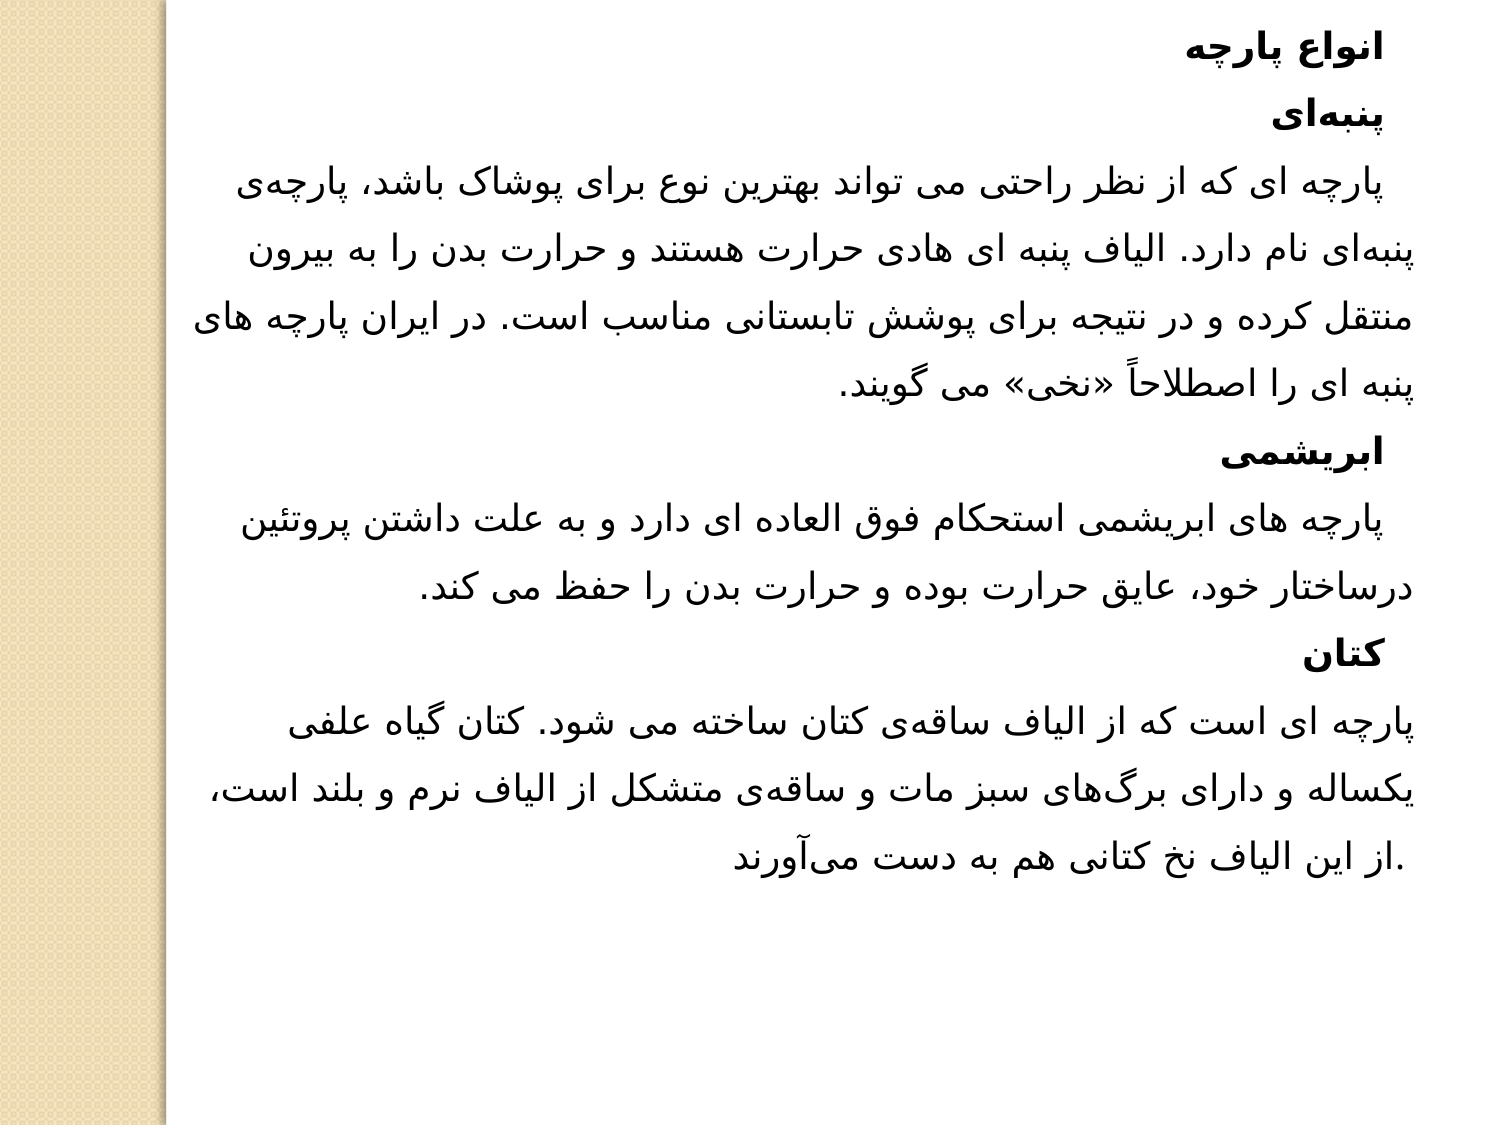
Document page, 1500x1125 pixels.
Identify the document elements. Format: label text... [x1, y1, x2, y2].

text_box انواع پارچه ‌پنبه‌ای پارچه ای که از نظر راحتی می تواند بهترین نوع برای پوشاک باشد، پارچه‌ی پنبه‌ای نام دارد. الیاف پنبه ای ‌هادی حرارت هستند و حرارت بدن را به بیرون منتقل کرده و در نتیجه برای پوشش تابستانی مناسب است. در ایران پارچه های پنبه ای را اصطلاحاً «نخی» می گویند. ابریشمی پارچه های ابریشمی استحکام فوق العاده ای دارد و به علت داشتن پروتئین درساختار خود، عایق حرارت بوده و حرارت بدن را حفظ می کند. کتان پارچه ‌ای است که از الیاف ساقه‌ی کتان ساخته می شود. کتان گیاه علفی یکساله‌ و دارای برگ‌های سبز مات و ساقه‌ی متشکل از الیاف نرم و بلند است، از این الیاف نخ کتانی هم به دست می‌آورند. [164, 0, 1430, 877]
